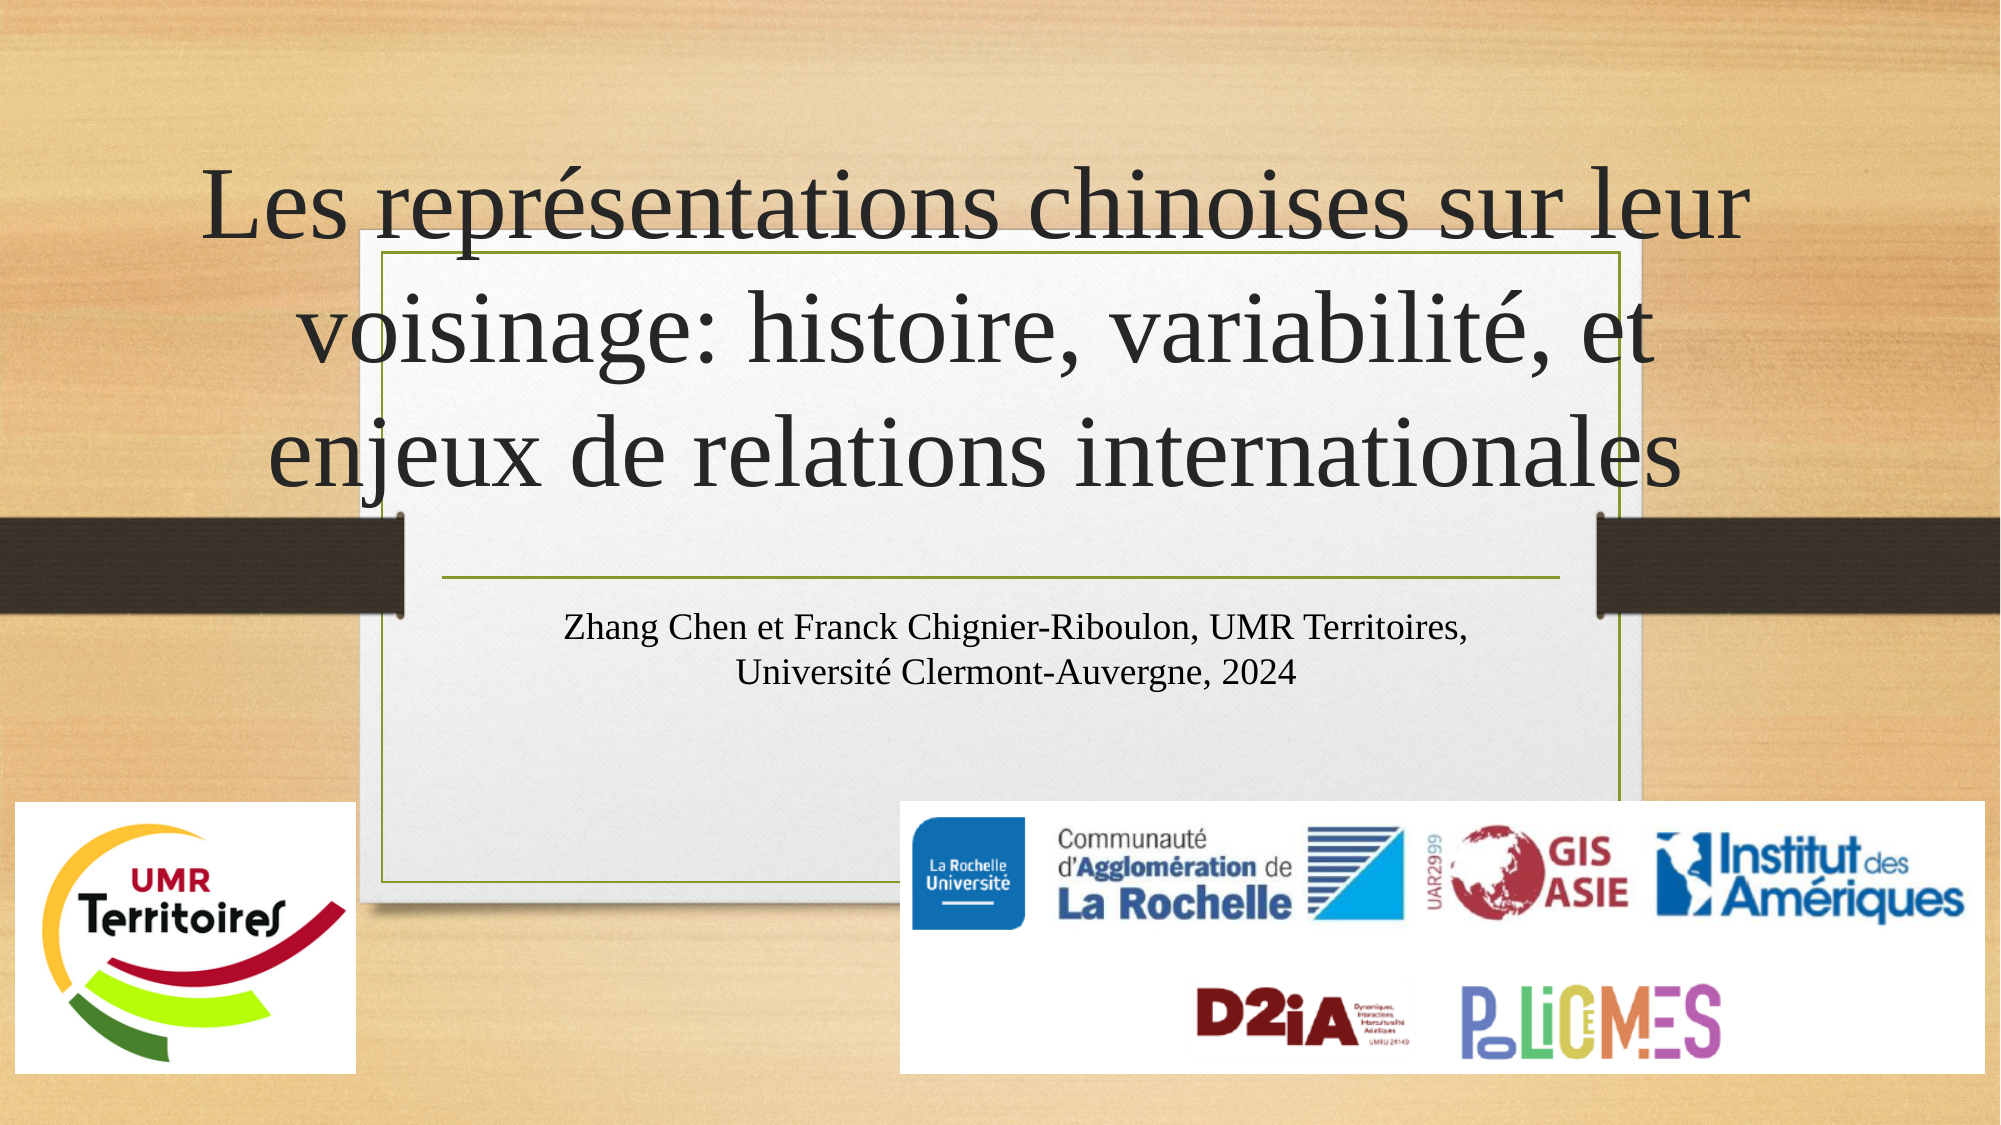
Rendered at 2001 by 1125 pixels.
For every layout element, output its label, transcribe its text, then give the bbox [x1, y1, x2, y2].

picture [0, 0, 2001, 1125]
text_box Zhang Chen et Franck Chignier-Riboulon, UMR Territoires, Université Clermont-Auvergne, 2024 [484, 594, 1548, 700]
title Les représentations chinoises sur leur voisinage: histoire, variabilité, et enjeux de relations internationales [172, 93, 1781, 516]
